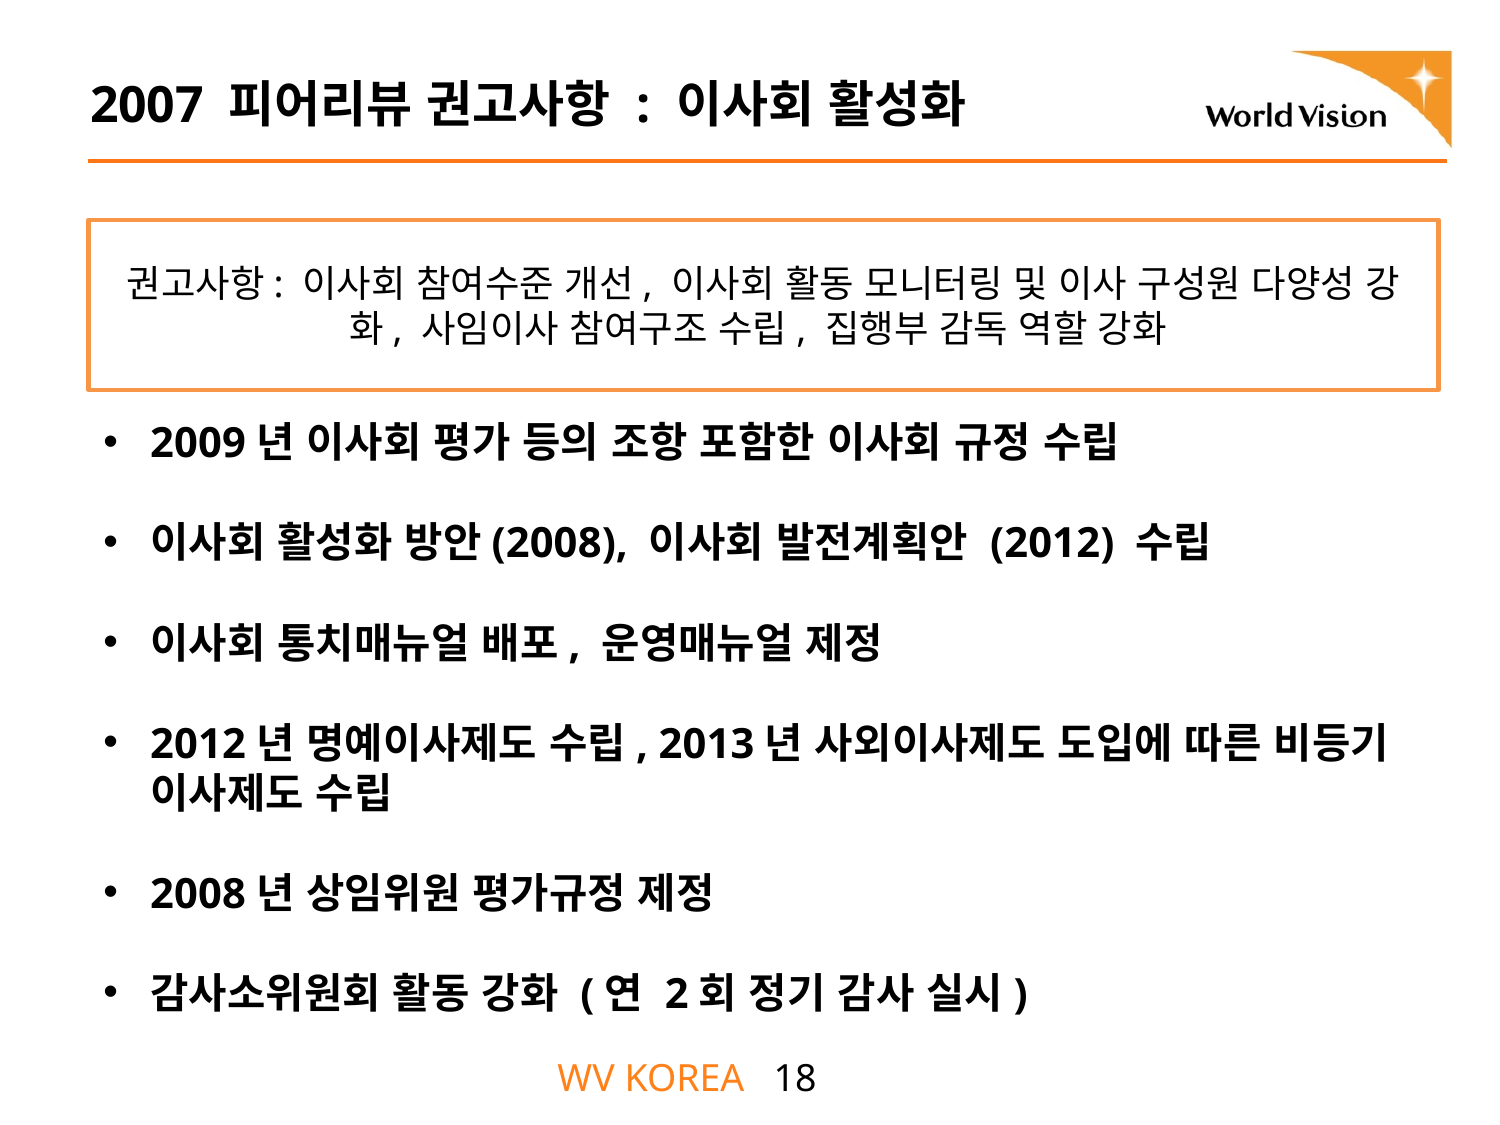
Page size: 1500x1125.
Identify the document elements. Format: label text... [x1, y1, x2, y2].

text_box 2009년 이사회 평가 등의 조항 포함한 이사회 규정 수립 이사회 활성화 방안(2008), 이사회 발전계획안 (2012) 수립 이사회 통치매뉴얼 배포, 운영매뉴얼 제정 2012년 명예이사제도 수립, 2013년 사외이사제도 도입에 따른 비등기 이사제도 수립 2008년 상임위원 평가규정 제정 감사소위원회 활동 강화 (연 2회 정기 감사 실시) [88, 408, 1424, 1024]
title 2007 피어리뷰 권고사항 : 이사회 활성화 [75, 8, 1425, 197]
picture [1425, 42, 1459, 158]
list 권고사항: 이사회 참여수준 개선, 이사회 활동 모니터링 및 이사 구성원 다양성 강화, 사임이사 참여구조 수립, 집행부 감독 역할 강화 [86, 218, 1441, 392]
